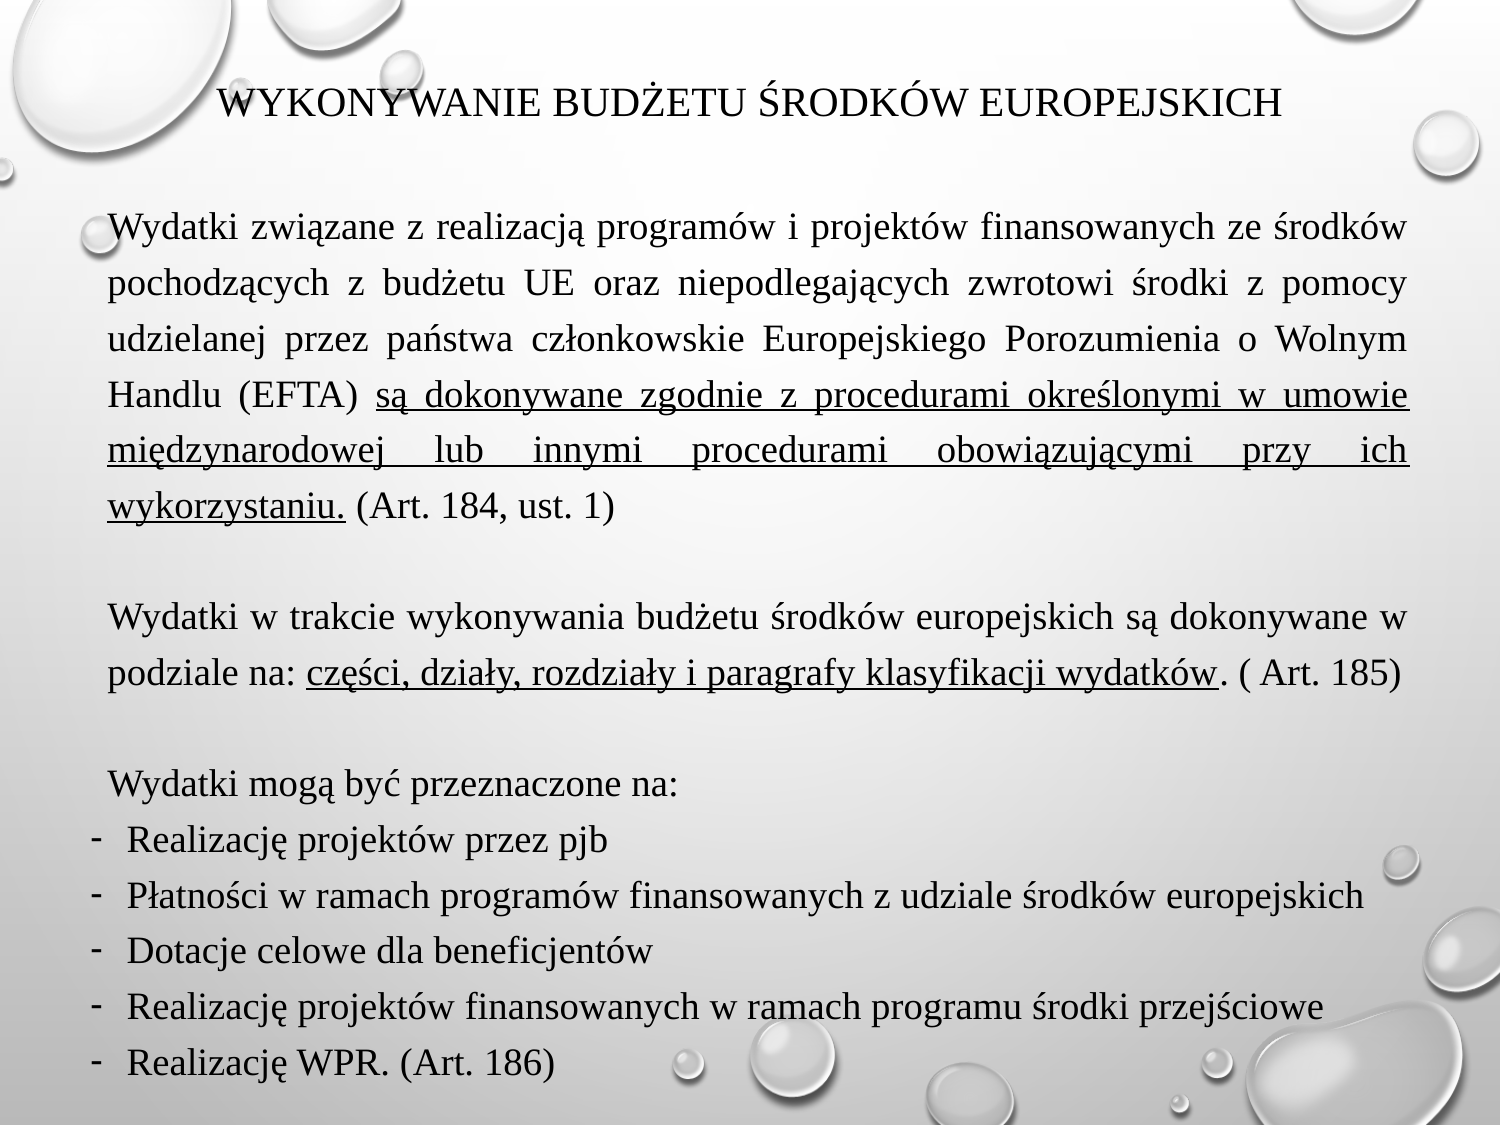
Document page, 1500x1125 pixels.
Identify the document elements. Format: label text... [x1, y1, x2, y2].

picture [0, 0, 1500, 1125]
list Wydatki związane z realizacją programów i projektów finansowanych ze środków pochodzących z budżetu UE oraz niepodlegających zwrotowi środki z pomocy udzielanej przez państwa członkowskie Europejskiego Porozumienia o Wolnym Handlu (EFTA) są dokonywane zgodnie z procedurami określonymi w umowie międzynarodowej lub innymi procedurami obowiązującymi przy ich wykorzystaniu. (Art. 184, ust. 1) Wydatki w trakcie wykonywania budżetu środków europejskich są dokonywane w podziale na: części, działy, rozdziały i paragrafy klasyfikacji wydatków. ( Art. 185) Wydatki mogą być przeznaczone na: Realizację projektów przez pjb Płatności w ramach programów finansowanych z udziale środków europejskich Dotacje celowe dla beneficjentów Realizację projektów finansowanych w ramach programu środki przejściowe Realizację WPR. (Art. 186) [75, 184, 1425, 1106]
title Wykonywanie budżetu środków europejskich [75, 45, 1425, 161]
